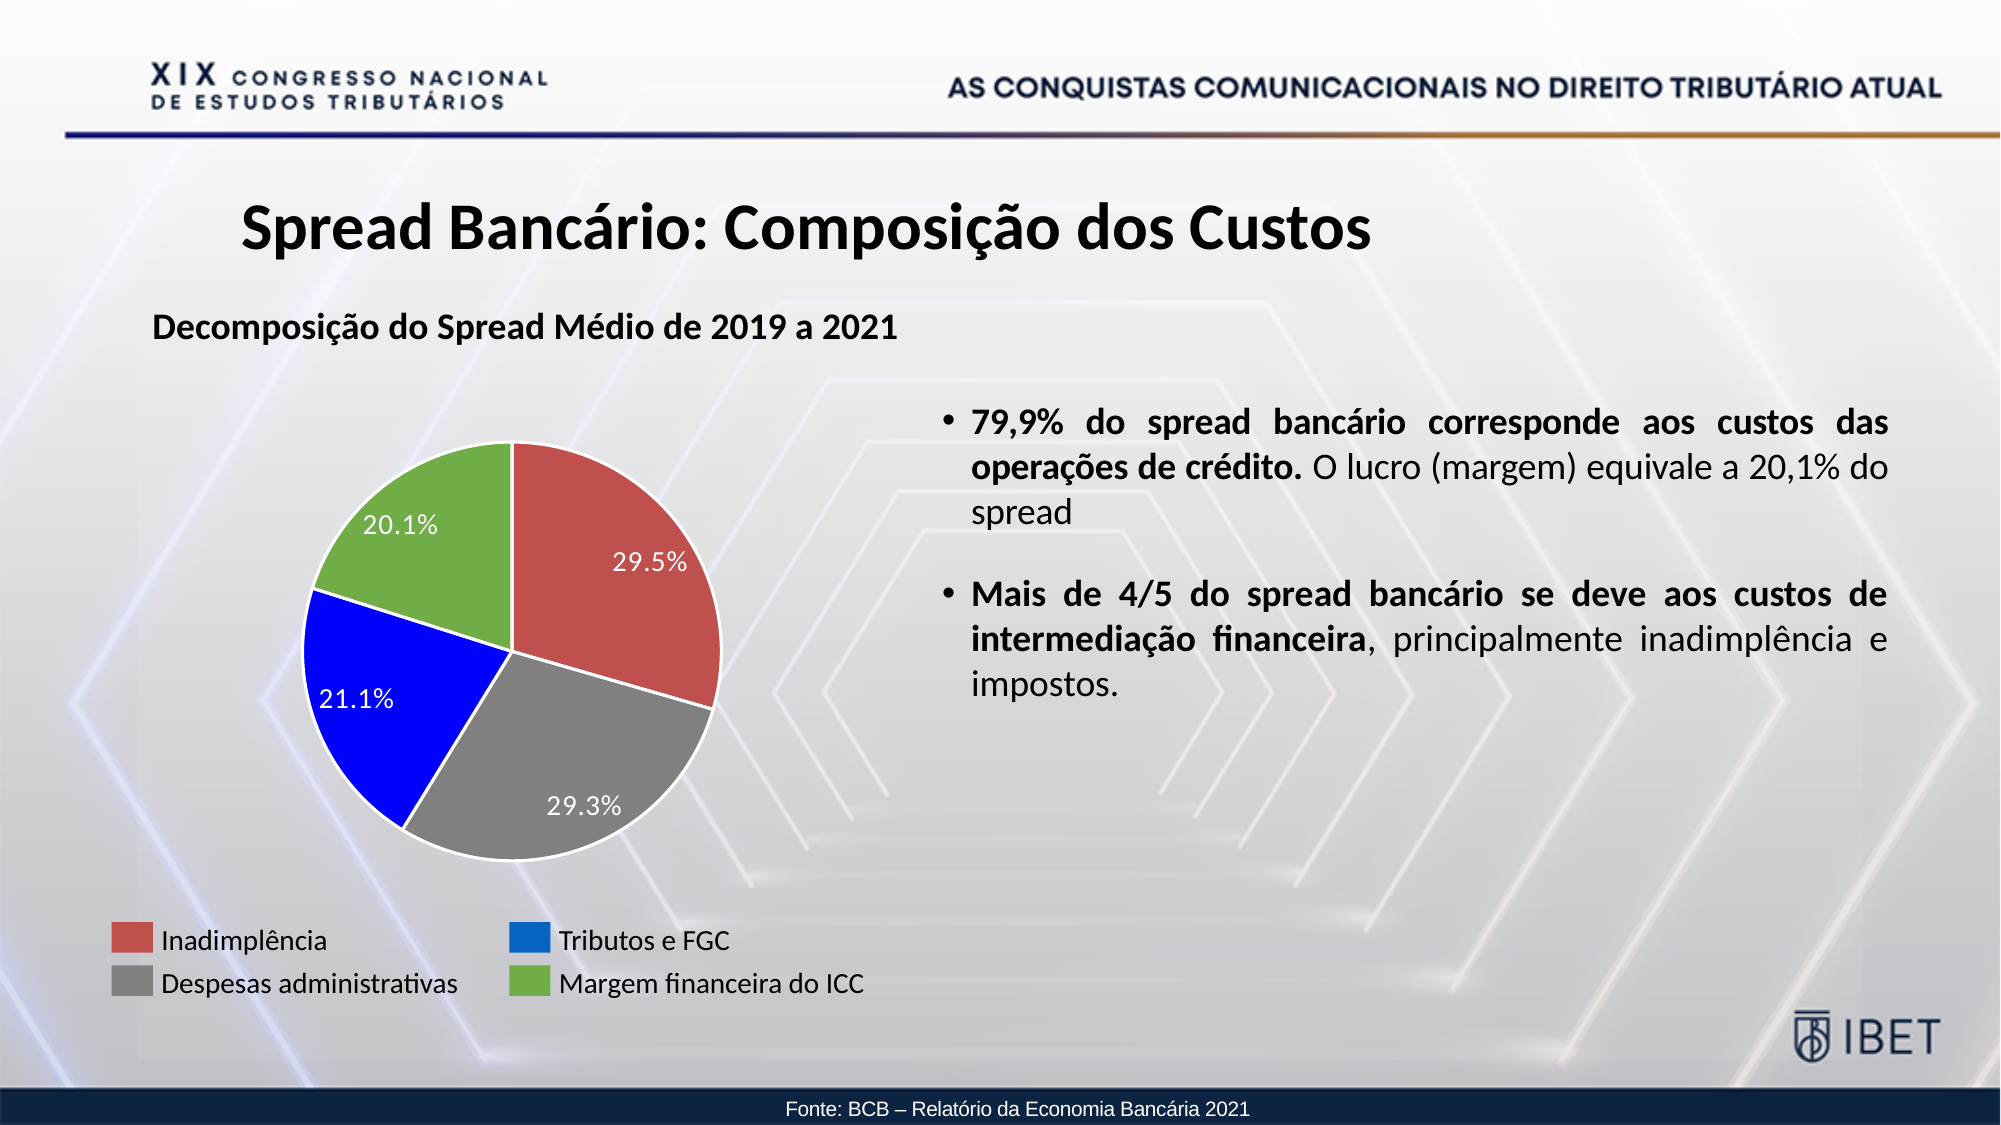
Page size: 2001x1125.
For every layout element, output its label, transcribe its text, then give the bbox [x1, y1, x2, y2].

title Spread Bancário: Composição dos Custos [137, 111, 1863, 158]
text_box 79,9% do spread bancário corresponde aos custos das operações de crédito. O lucro (margem) equivale a 20,1% do spread Mais de 4/5 do spread bancário se deve aos custos de intermediação financeira, principalmente inadimplência e impostos. [912, 389, 1904, 712]
text_box [111, 921, 154, 954]
text_box Inadimplência [160, 920, 342, 957]
text_box Margem financeira do ICC [558, 964, 899, 1000]
text_box [508, 921, 551, 954]
chart [90, 415, 856, 871]
text_box Fonte: BCB – Relatório da Economia Bancária 2021 [785, 1091, 1412, 1121]
text_box Despesas administrativas [160, 964, 494, 1000]
text_box [120, 284, 825, 350]
text_box Tributos e FGC [558, 920, 757, 957]
picture [0, 0, 2001, 1125]
list Decomposição do Spread Médio de 2019 a 2021 [137, 343, 1863, 1061]
text_box [60, 158, 1916, 343]
text_box [508, 964, 551, 997]
text_box [111, 964, 154, 997]
